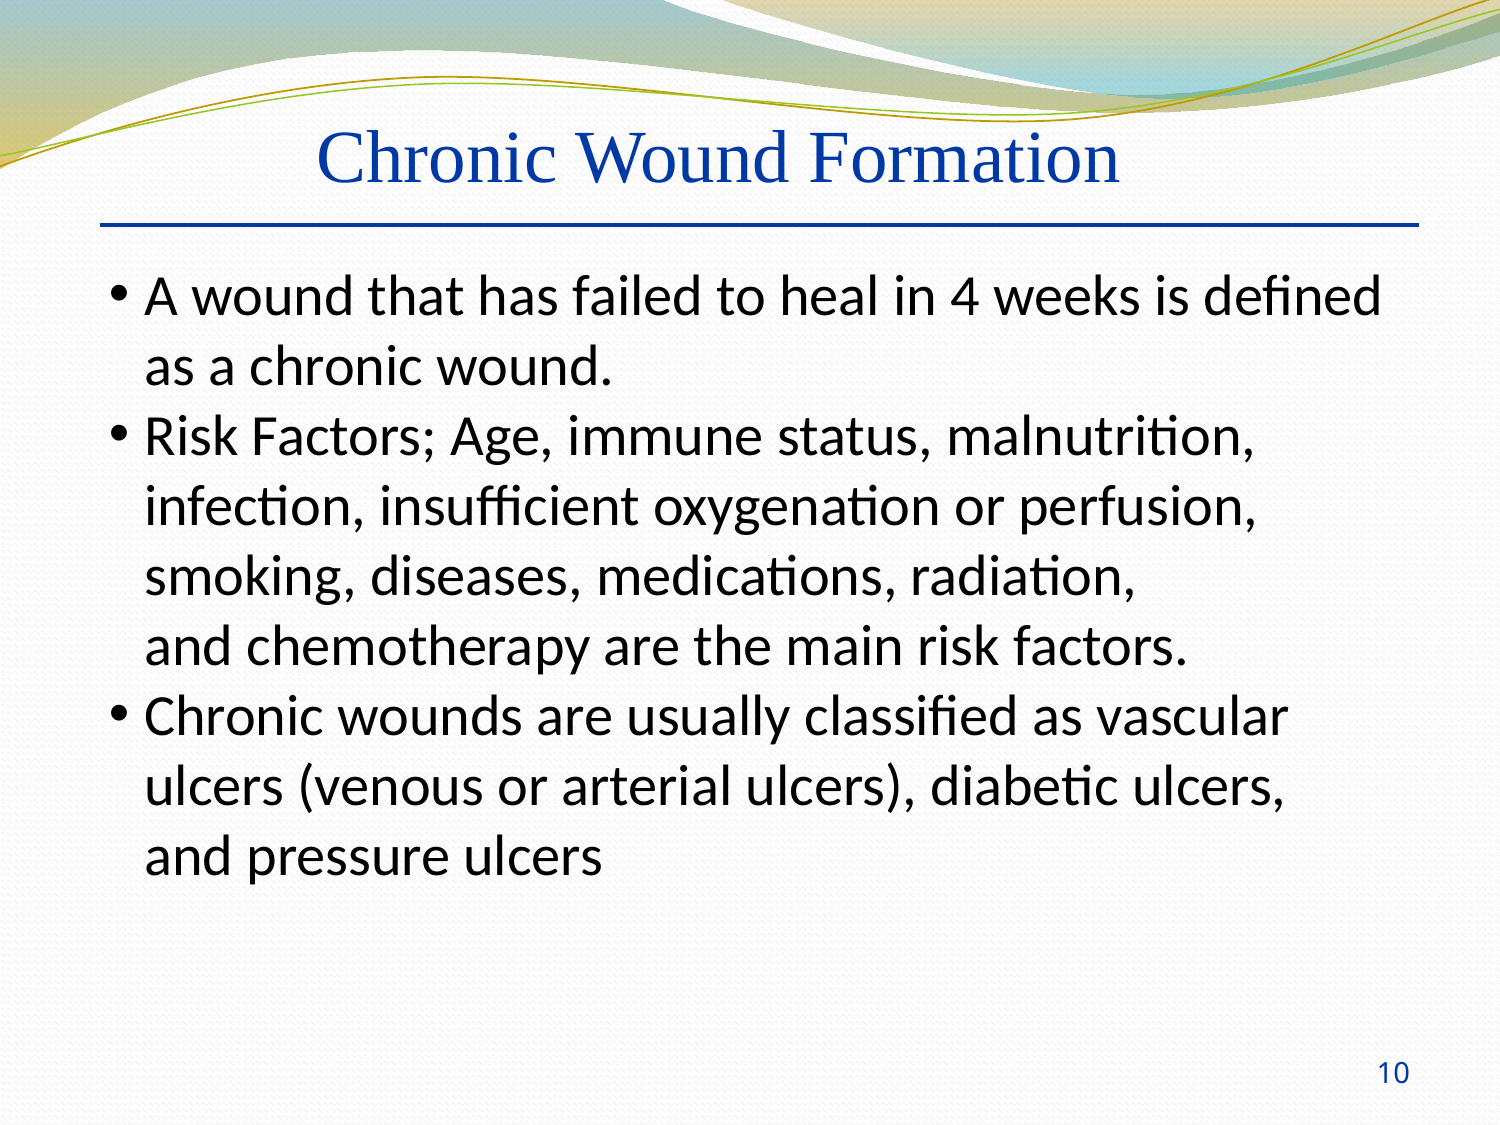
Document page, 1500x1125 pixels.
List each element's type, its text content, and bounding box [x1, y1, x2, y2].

text_box 10 [1074, 1012, 1425, 1073]
text_box A wound that has failed to heal in 4 weeks is defined as a chronic wound. Risk Factors; Age, immune status, malnutrition, infection, insufficient oxygenation or perfusion, smoking, diseases, medications, radiation, and chemotherapy are the main risk factors. Chronic wounds are usually classified as vascular ulcers (venous or arterial ulcers), diabetic ulcers, and pressure ulcers [94, 249, 1432, 895]
text_box Chronic Wound Formation [0, 99, 1438, 205]
